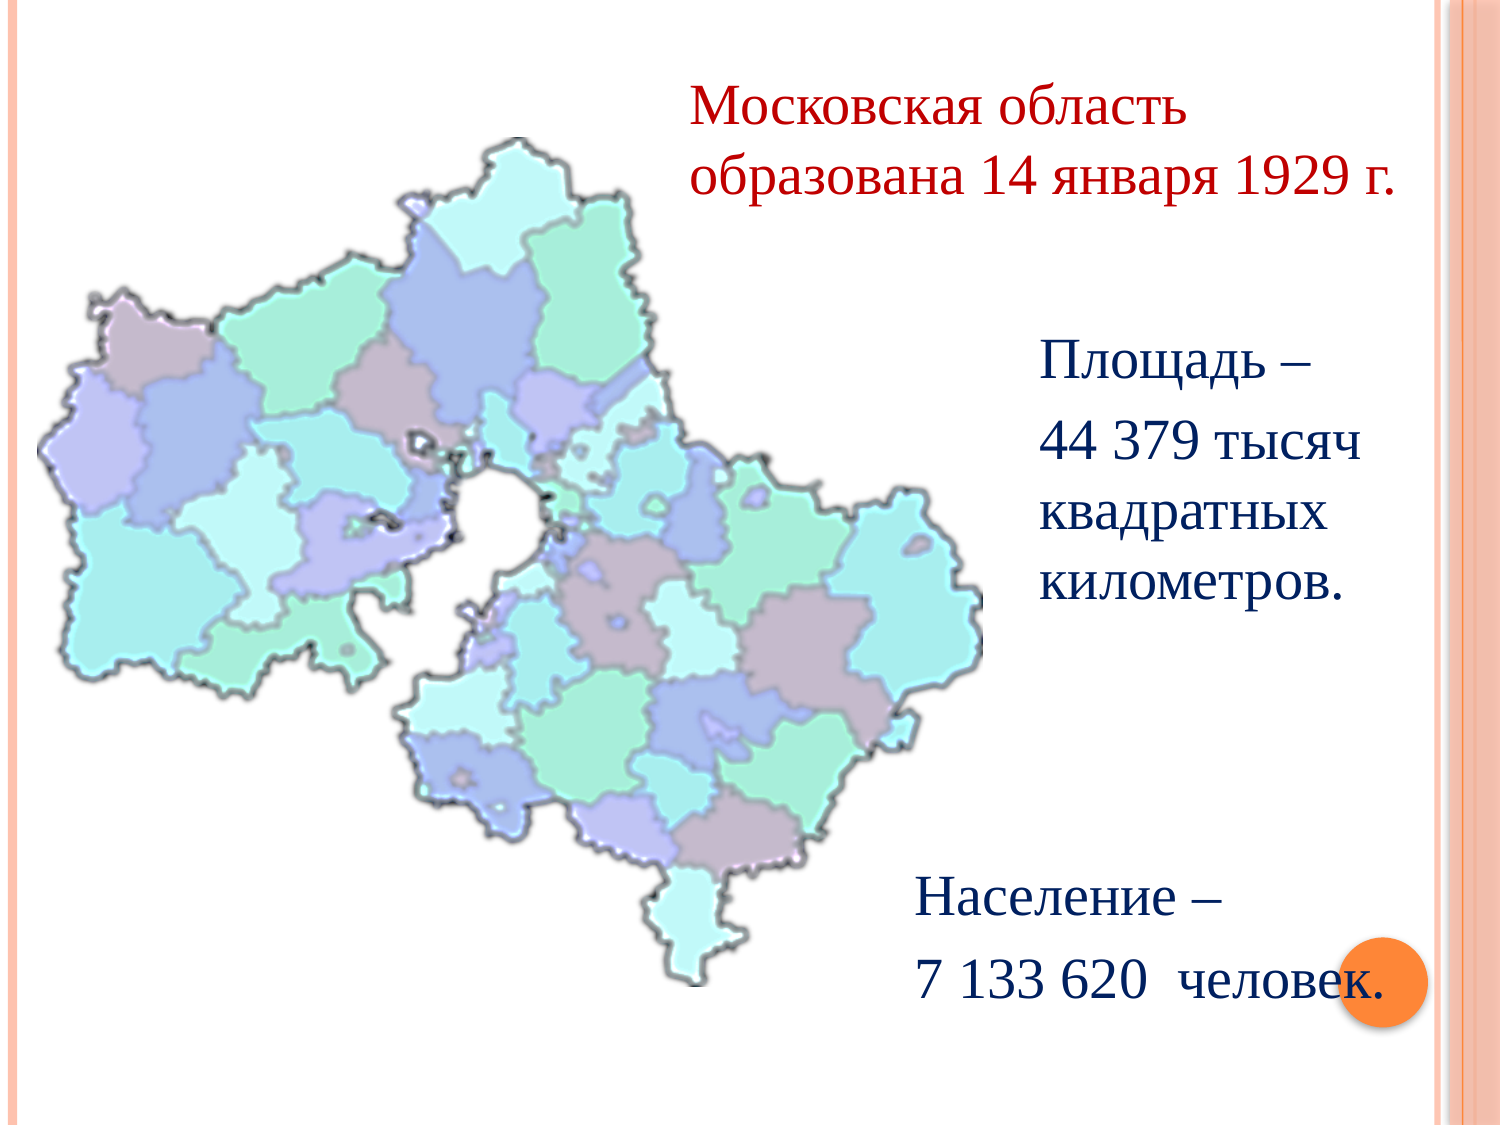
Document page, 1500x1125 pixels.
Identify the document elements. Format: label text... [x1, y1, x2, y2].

picture [36, 136, 983, 987]
title [75, 40, 1451, 100]
text_box Площадь – 44 379 тысяч квадратных километров. [1025, 312, 1418, 619]
list Население – 7 133 620 человек. [900, 849, 1438, 1025]
text_box Московская область образована 14 января 1929 г. [675, 59, 1475, 214]
